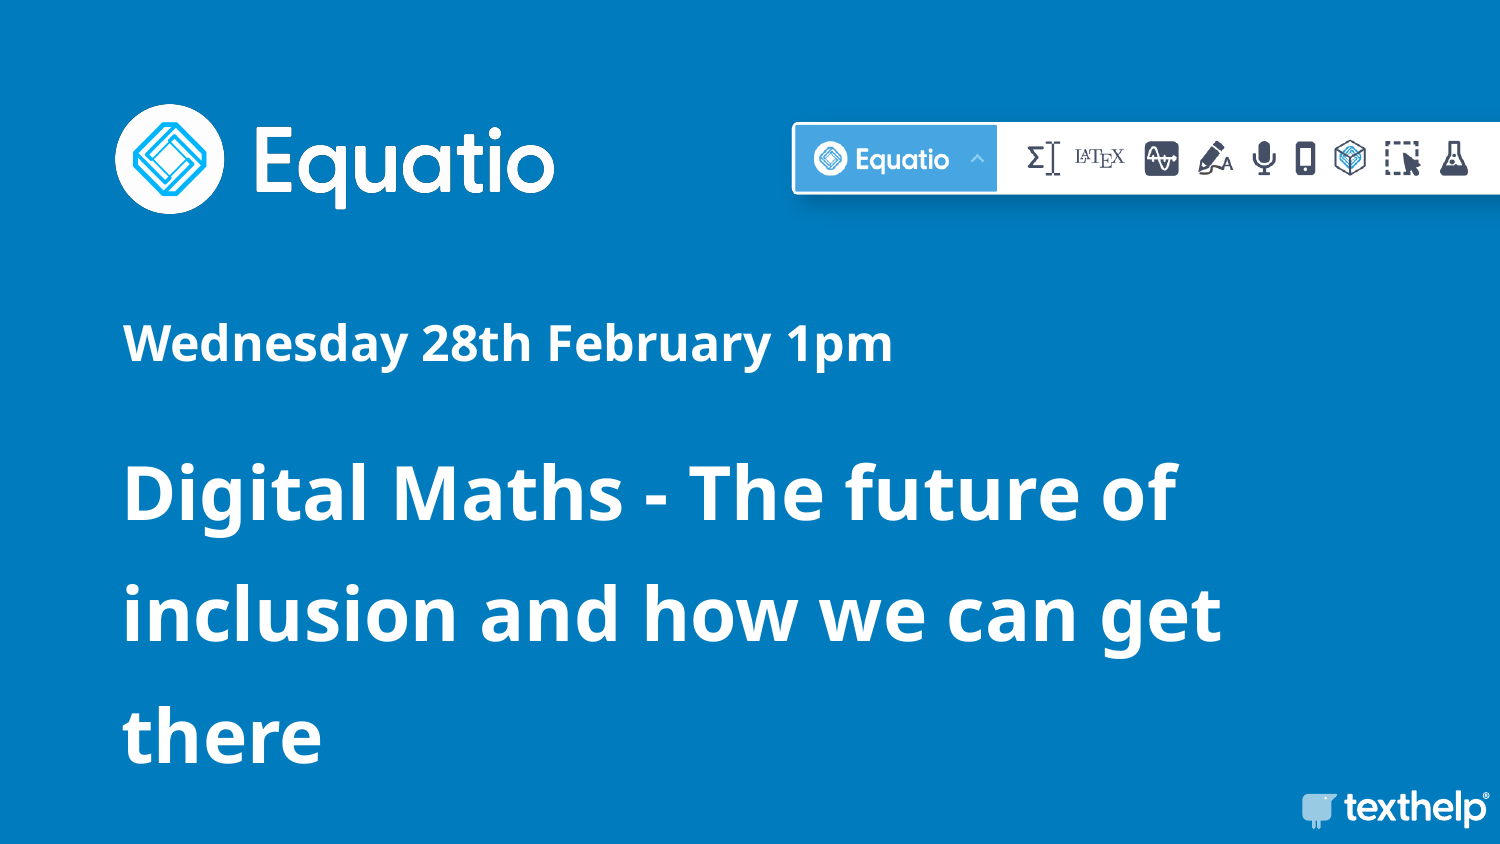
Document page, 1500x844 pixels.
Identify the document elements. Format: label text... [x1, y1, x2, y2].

picture [457, 135, 483, 193]
picture [210, 753, 241, 763]
picture [129, 753, 151, 763]
picture [781, 111, 1500, 225]
picture [787, 117, 1500, 219]
picture [403, 146, 450, 192]
picture [489, 128, 500, 139]
picture [257, 127, 291, 191]
picture [186, 753, 196, 762]
picture [286, 753, 317, 763]
picture [508, 146, 553, 193]
picture [116, 105, 224, 213]
picture [299, 146, 345, 209]
title Digital Maths - The future of inclusion and how we can get there [106, 398, 1394, 753]
picture [253, 753, 263, 762]
picture [159, 753, 169, 762]
picture [355, 146, 395, 192]
picture [490, 146, 500, 191]
text_box Wednesday 28th February 1pm [108, 304, 923, 379]
